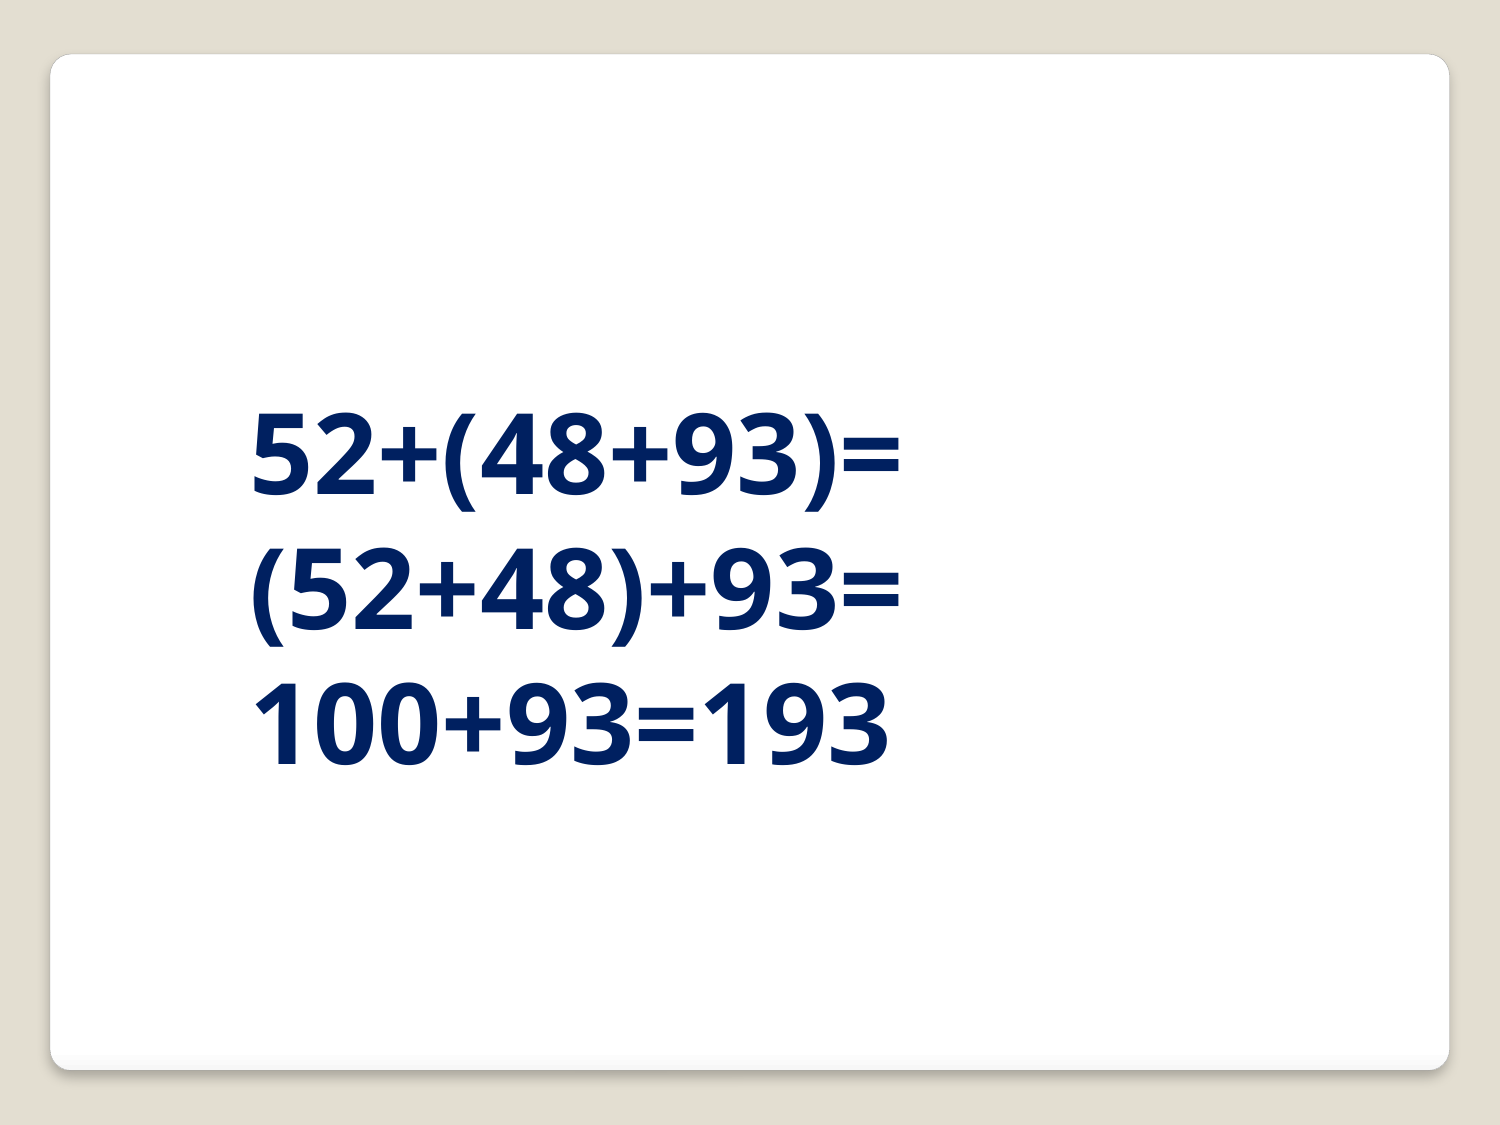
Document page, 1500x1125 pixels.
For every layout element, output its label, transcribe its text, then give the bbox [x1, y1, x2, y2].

text_box 52+(48+93)= (52+48)+93= 100+93=193 [234, 374, 1418, 795]
